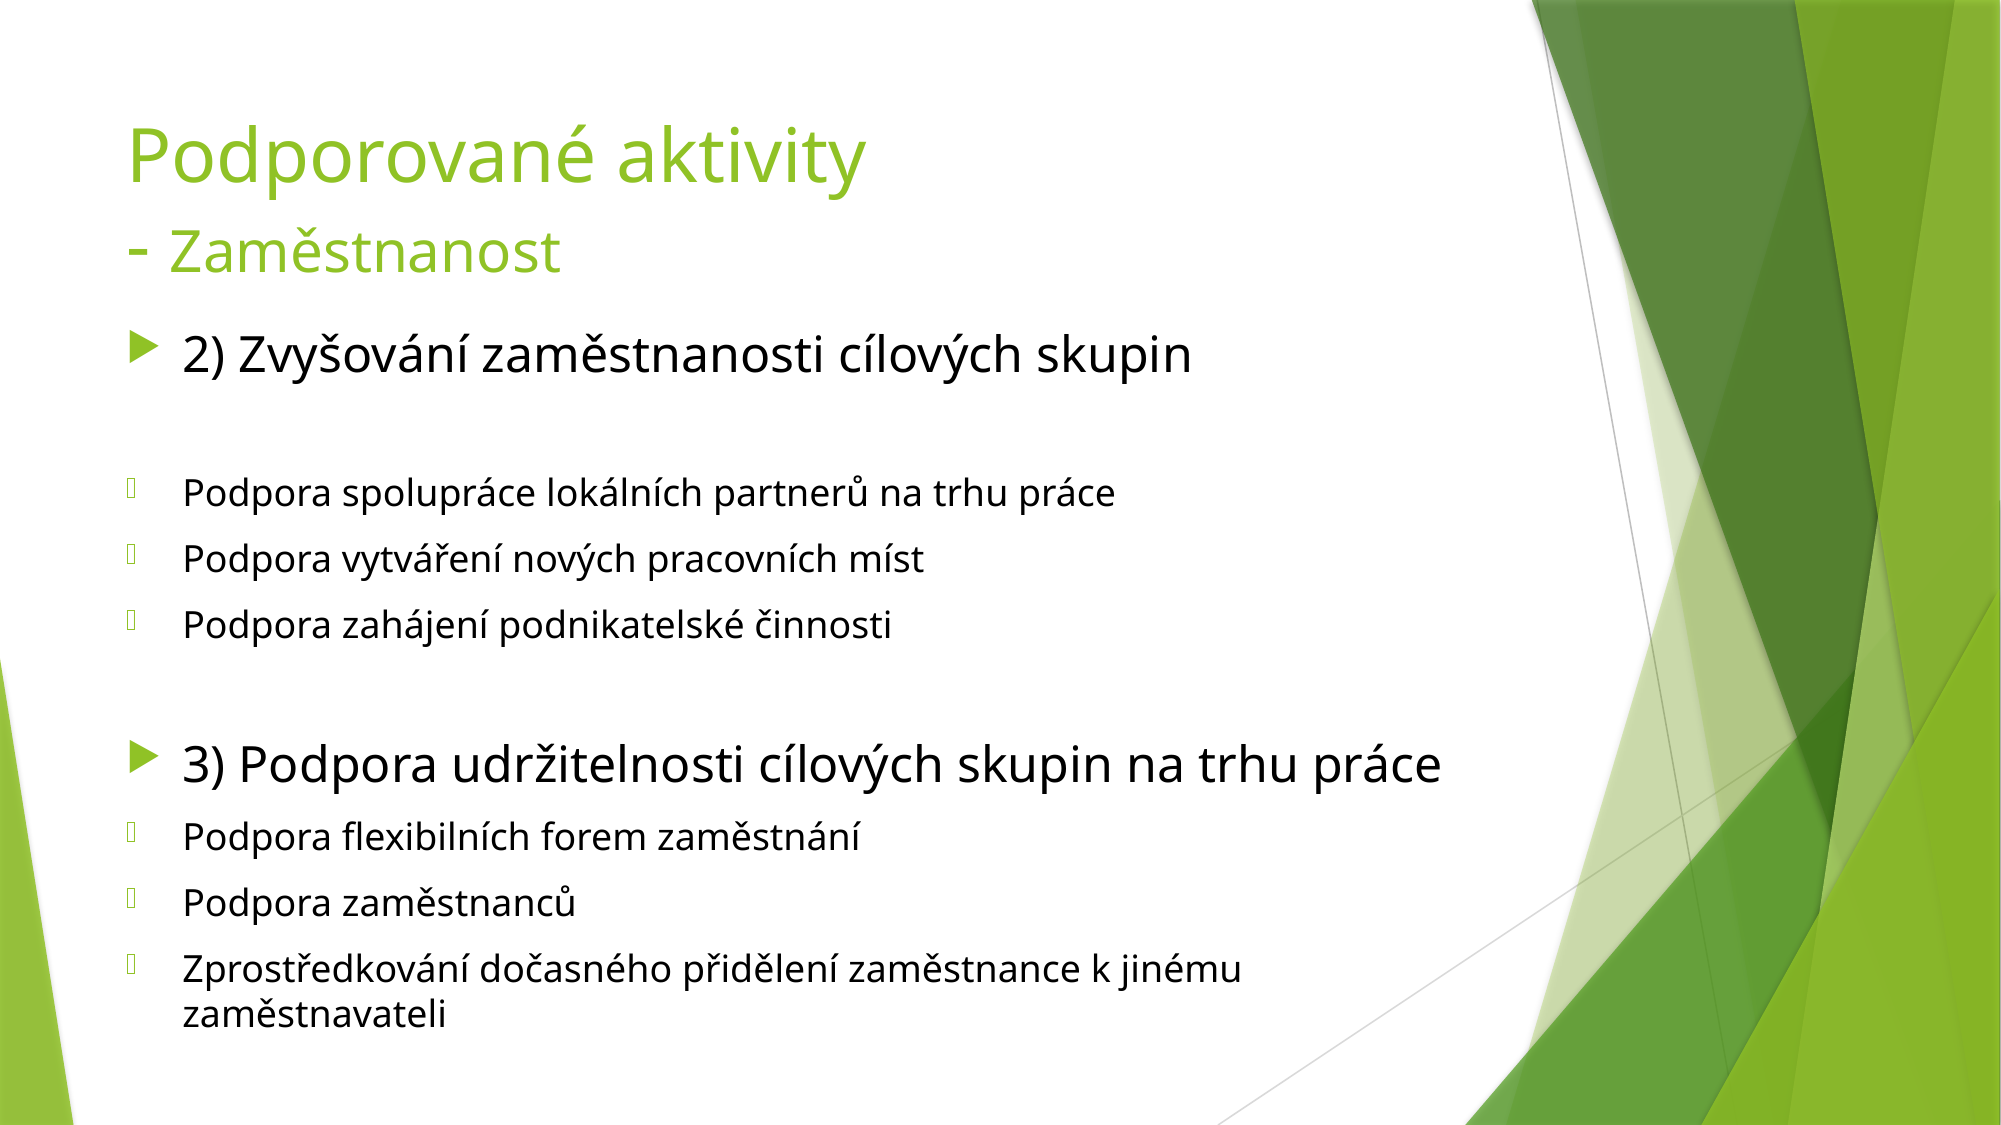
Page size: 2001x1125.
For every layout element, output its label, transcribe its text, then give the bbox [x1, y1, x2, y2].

list 2) Zvyšování zaměstnanosti cílových skupin Podpora spolupráce lokálních partnerů na trhu práce Podpora vytváření nových pracovních míst Podpora zahájení podnikatelské činnosti 3) Podpora udržitelnosti cílových skupin na trhu práce Podpora flexibilních forem zaměstnání Podpora zaměstnanců Zprostředkování dočasného přidělení zaměstnance k jinému zaměstnavateli [111, 248, 1522, 992]
title Podporované aktivity - Zaměstnanost [111, 99, 1522, 248]
